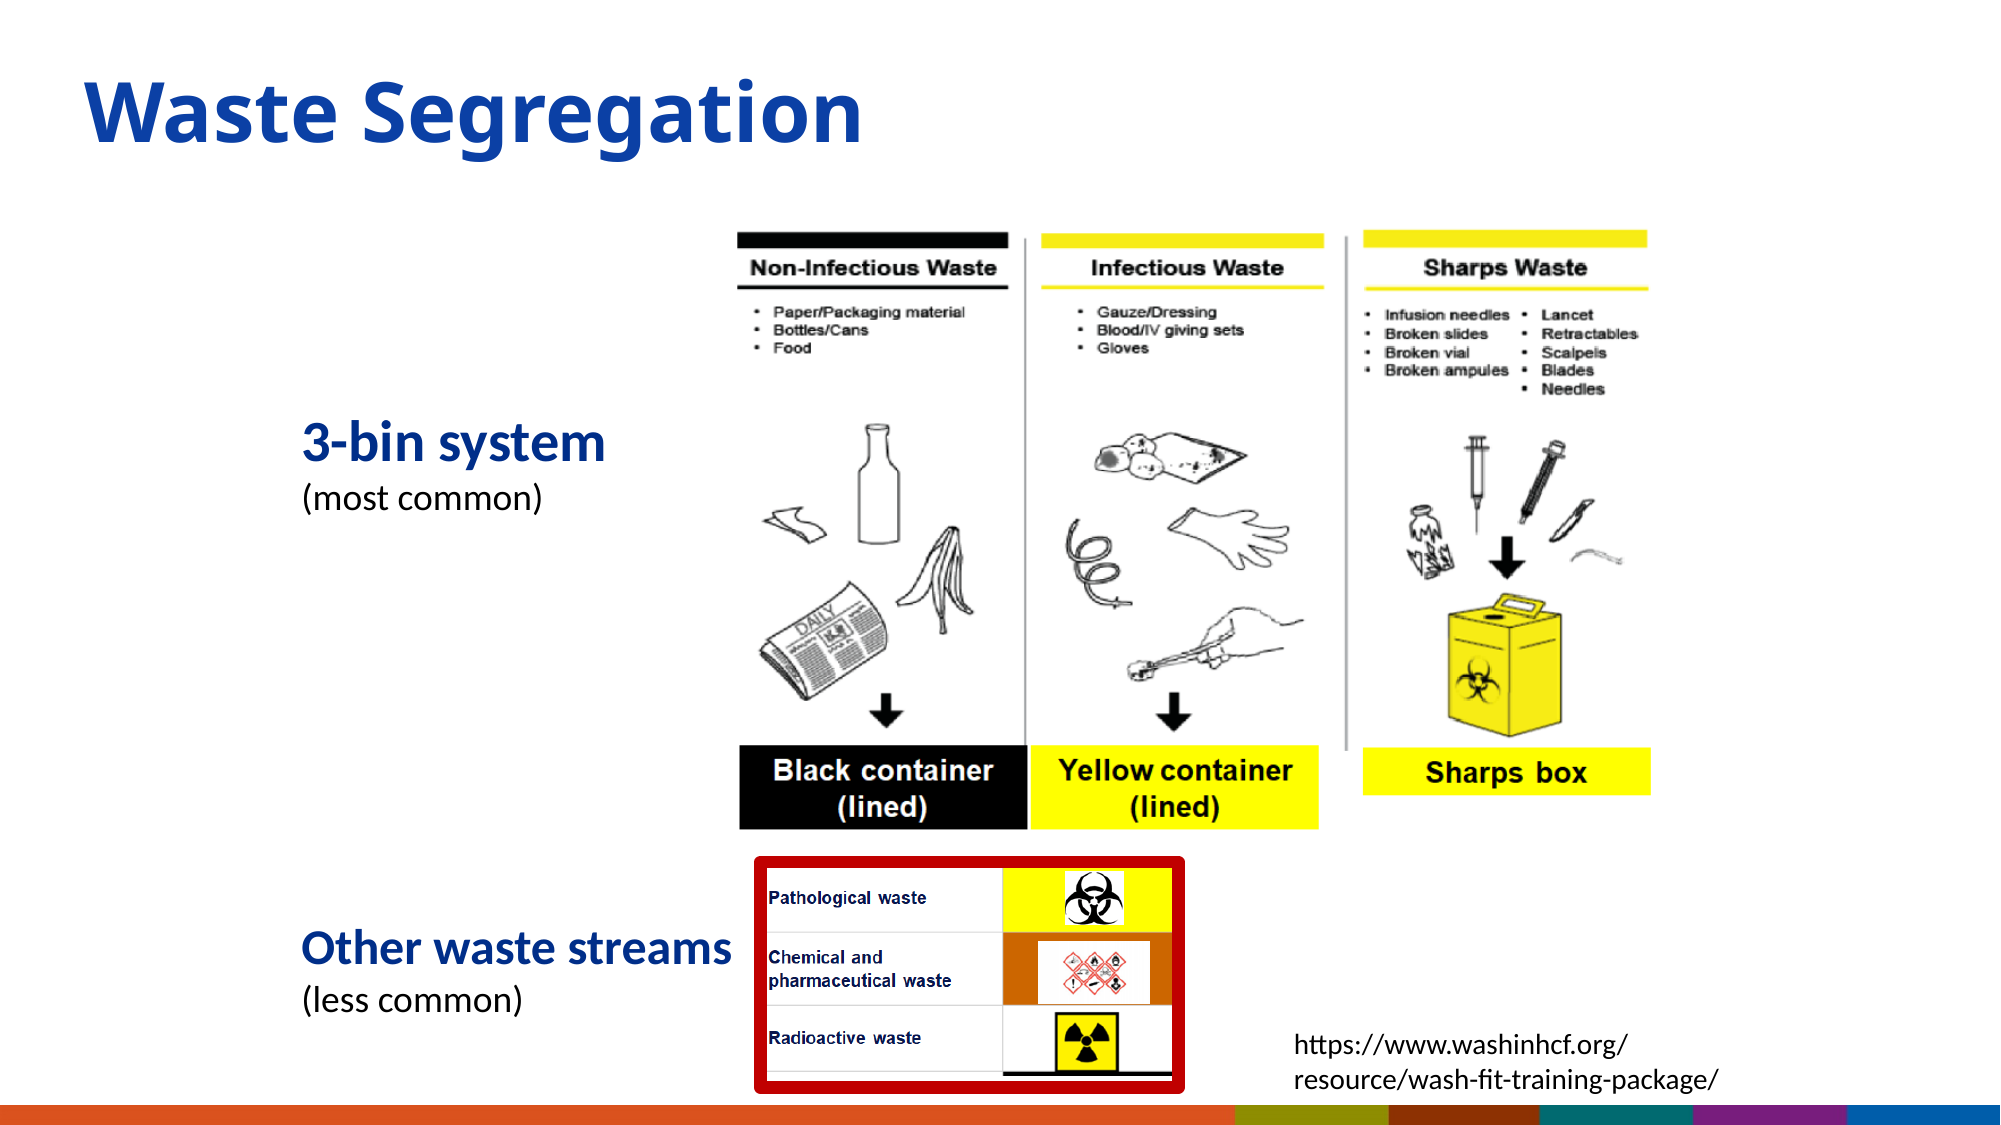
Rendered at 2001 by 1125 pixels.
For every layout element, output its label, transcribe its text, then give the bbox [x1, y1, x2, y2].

text_box [758, 1083, 1180, 1089]
text_box Other waste streams (less common) [284, 905, 754, 1029]
title Waste Segregation [69, 35, 1870, 167]
text_box 3-bin system (most common) [284, 393, 642, 527]
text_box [726, 214, 1660, 842]
text_box [758, 860, 1180, 864]
picture [760, 863, 1179, 1076]
picture [0, 1105, 2000, 1125]
text_box https://www.washinhcf.org/resource/wash-fit-training-package/ [1279, 1017, 1750, 1103]
